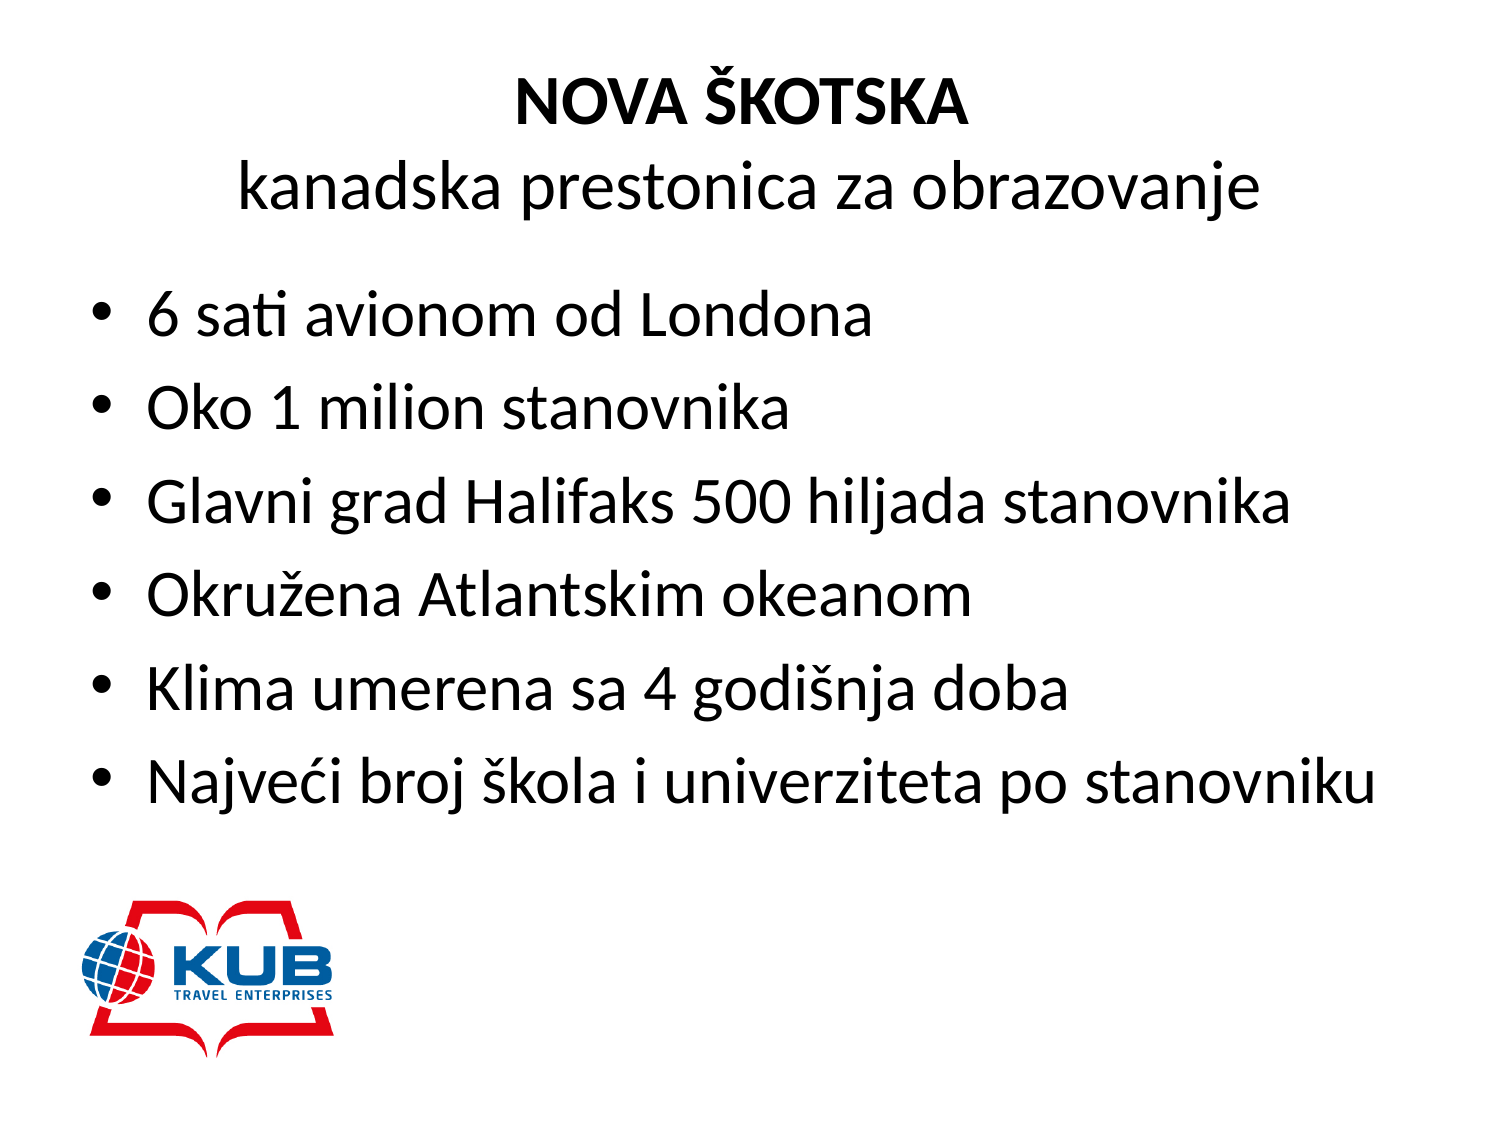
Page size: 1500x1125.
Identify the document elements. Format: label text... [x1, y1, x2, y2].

list 6 sati avionom od Londona Oko 1 milion stanovnika Glavni grad Halifaks 500 hiljada stanovnika Okružena Atlantskim okeanom Klima umerena sa 4 godišnja doba Najveći broj škola i univerziteta po stanovniku [75, 262, 1425, 1005]
picture [76, 896, 338, 1063]
title NOVA ŠKOTSKA kanadska prestonica za obrazovanje [75, 45, 1425, 233]
